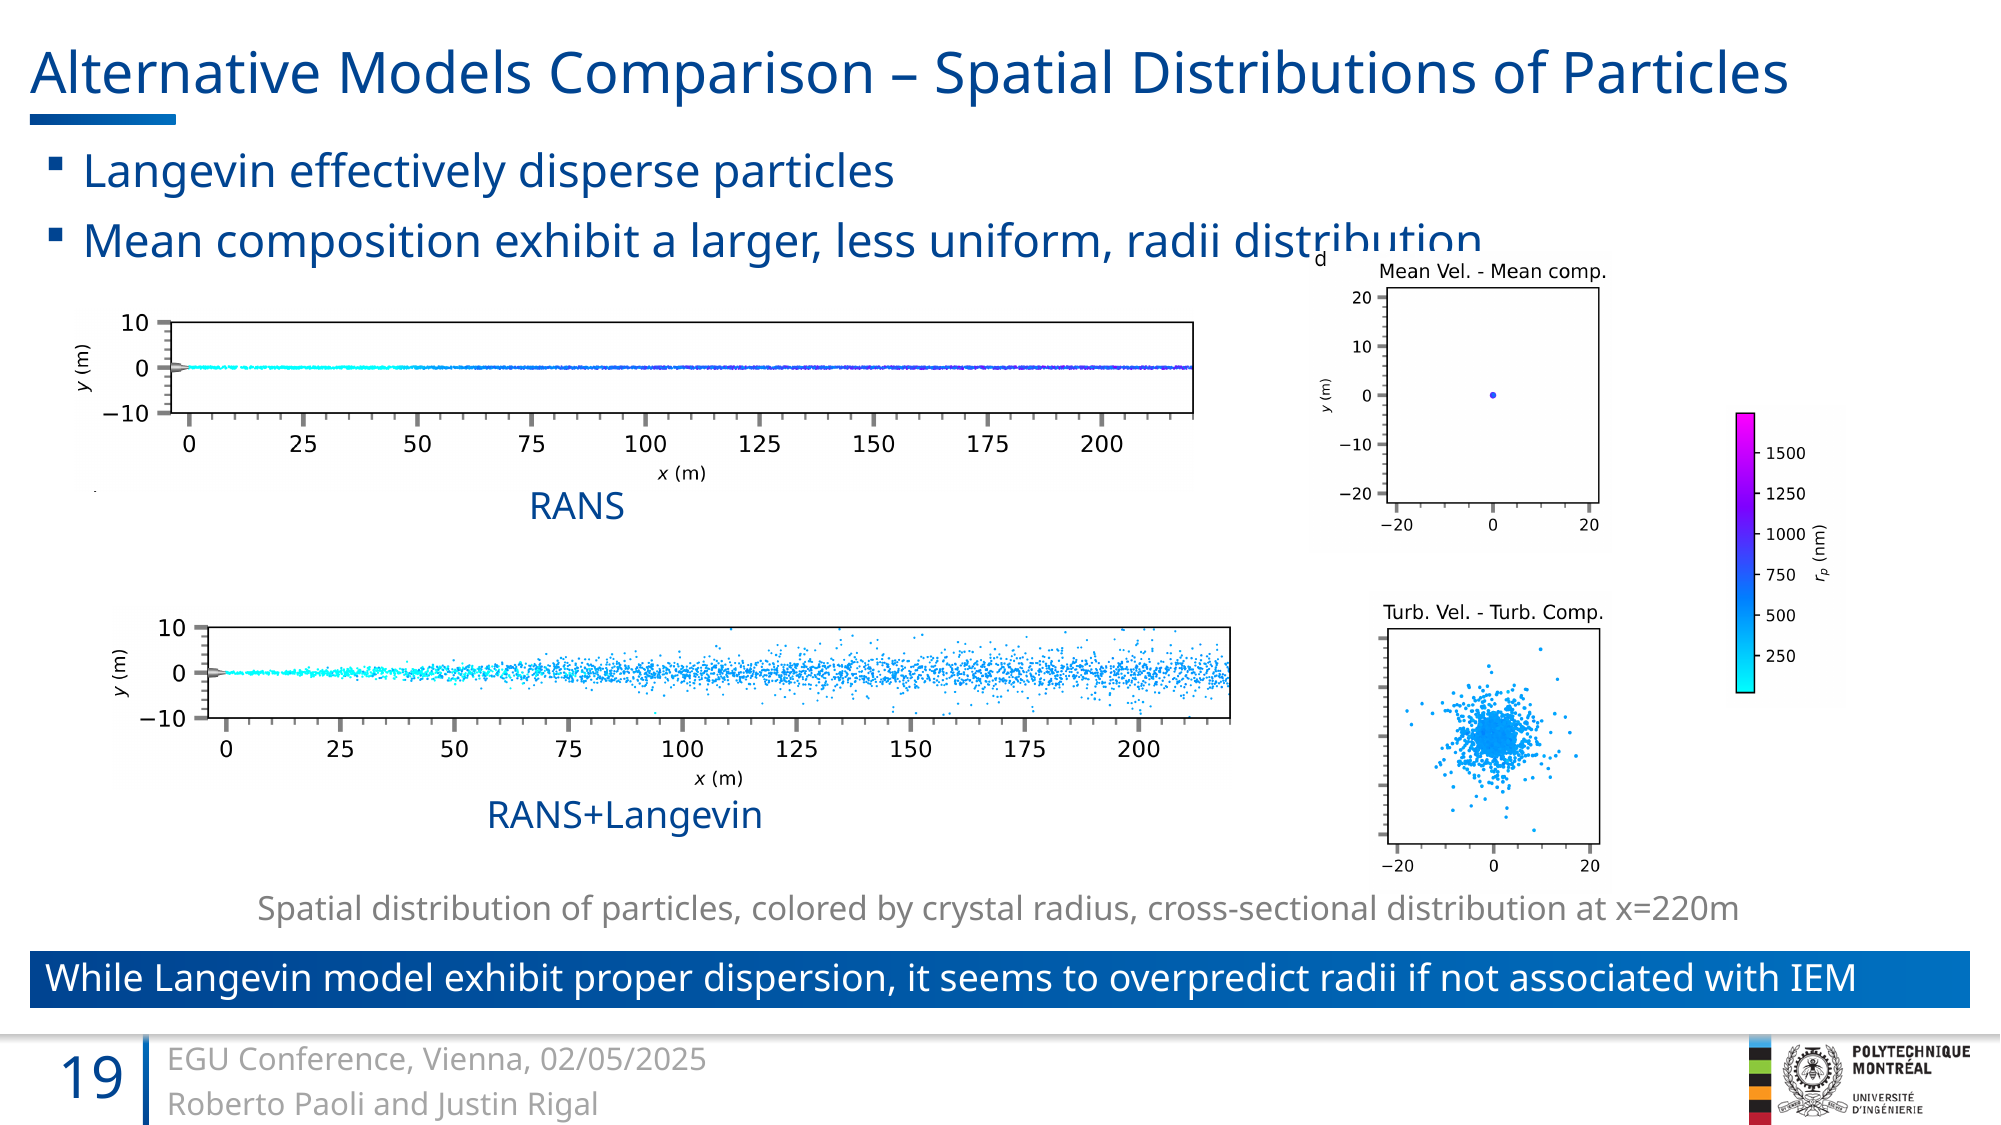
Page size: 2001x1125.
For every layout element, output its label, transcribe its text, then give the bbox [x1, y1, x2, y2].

slide_number 19 [0, 1034, 140, 1125]
picture [1726, 404, 1846, 708]
footer EGU Conference, Vienna, 02/05/2025 [151, 1034, 1744, 1081]
slide_number Roberto Paoli and Justin Rigal [151, 1081, 626, 1125]
text_box RANS [514, 492, 640, 535]
picture [1309, 251, 1612, 554]
picture [1749, 1043, 1970, 1125]
picture [74, 308, 1194, 492]
title Alternative Models Comparison – Spatial Distributions of Particles [30, 36, 1970, 115]
list While Langevin model exhibit proper dispersion, it seems to overpredict radii if not associated with IEM [30, 951, 1970, 1008]
text_box RANS+Langevin [471, 790, 779, 844]
picture [1369, 591, 1612, 894]
list Spatial distribution of particles, colored by crystal radius, cross-sectional distribution at x=220m [30, 883, 1970, 930]
list Langevin effectively disperse particles Mean composition exhibit a larger, less uniform, radii distribution [30, 140, 1972, 282]
picture [112, 606, 1232, 790]
